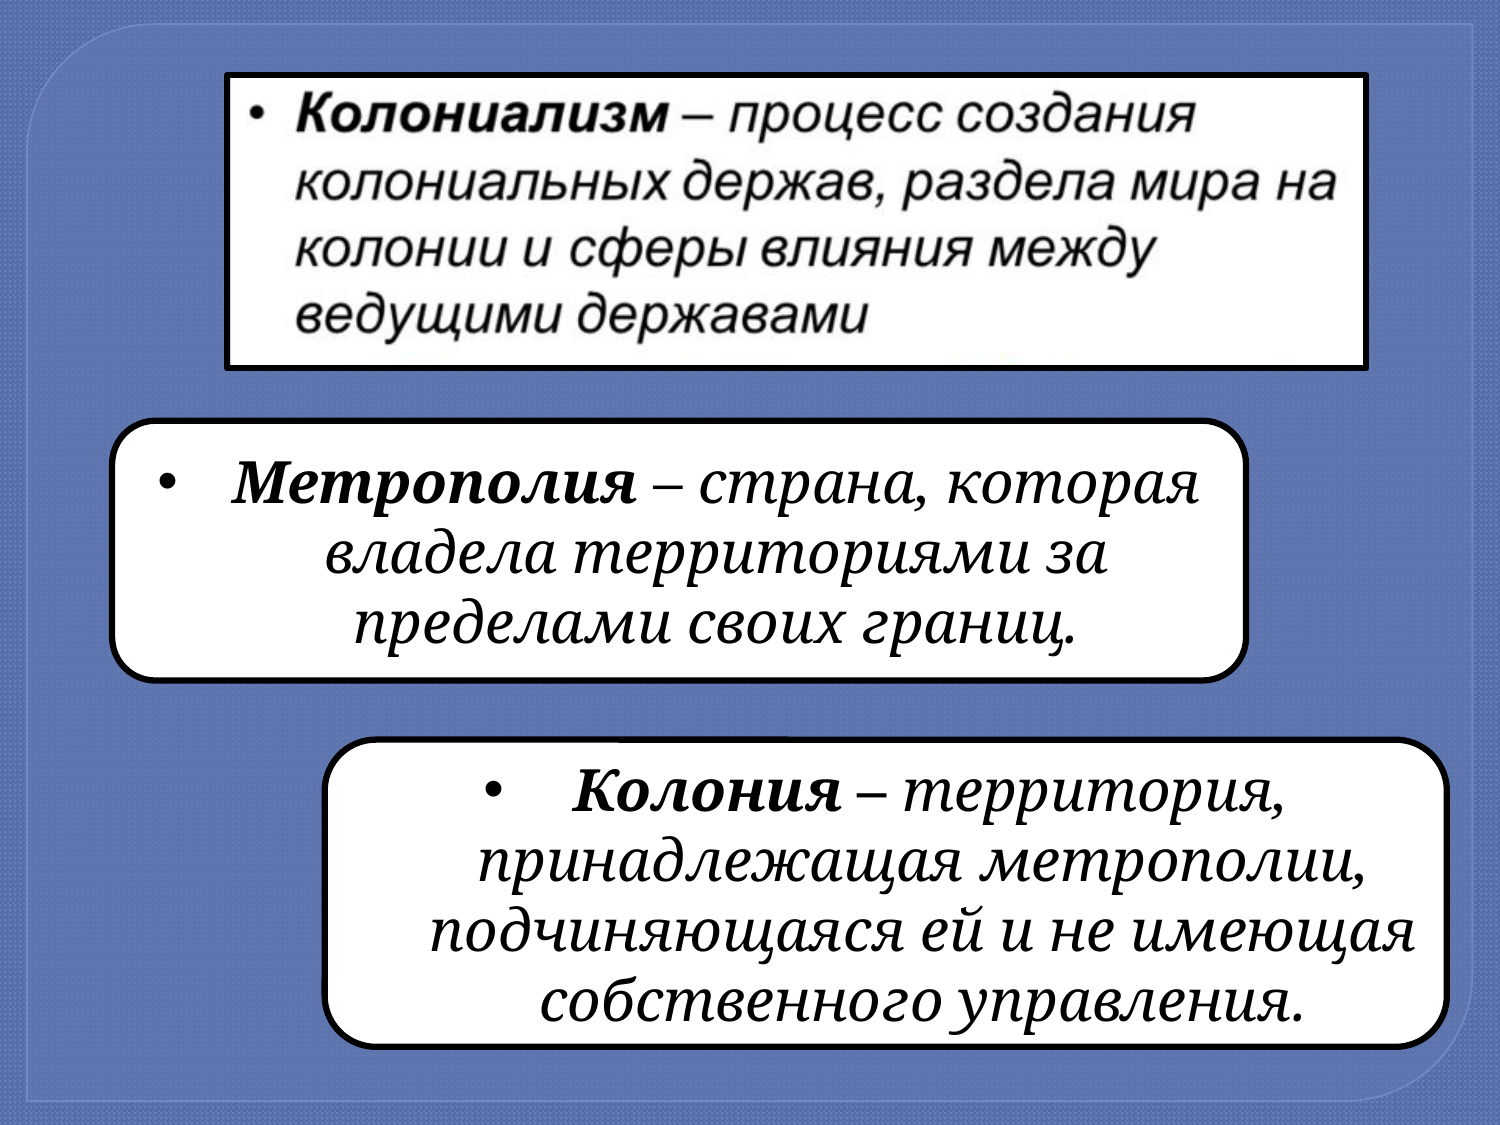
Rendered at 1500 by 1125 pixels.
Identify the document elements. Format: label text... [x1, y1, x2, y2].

picture [229, 77, 1364, 366]
text_box Колония – территория, принадлежащая метрополии, подчиняющаяся ей и не имеющая собственного управления. [321, 736, 1450, 1050]
text_box Метрополия – страна, которая владела территориями за пределами своих границ. [108, 417, 1250, 684]
